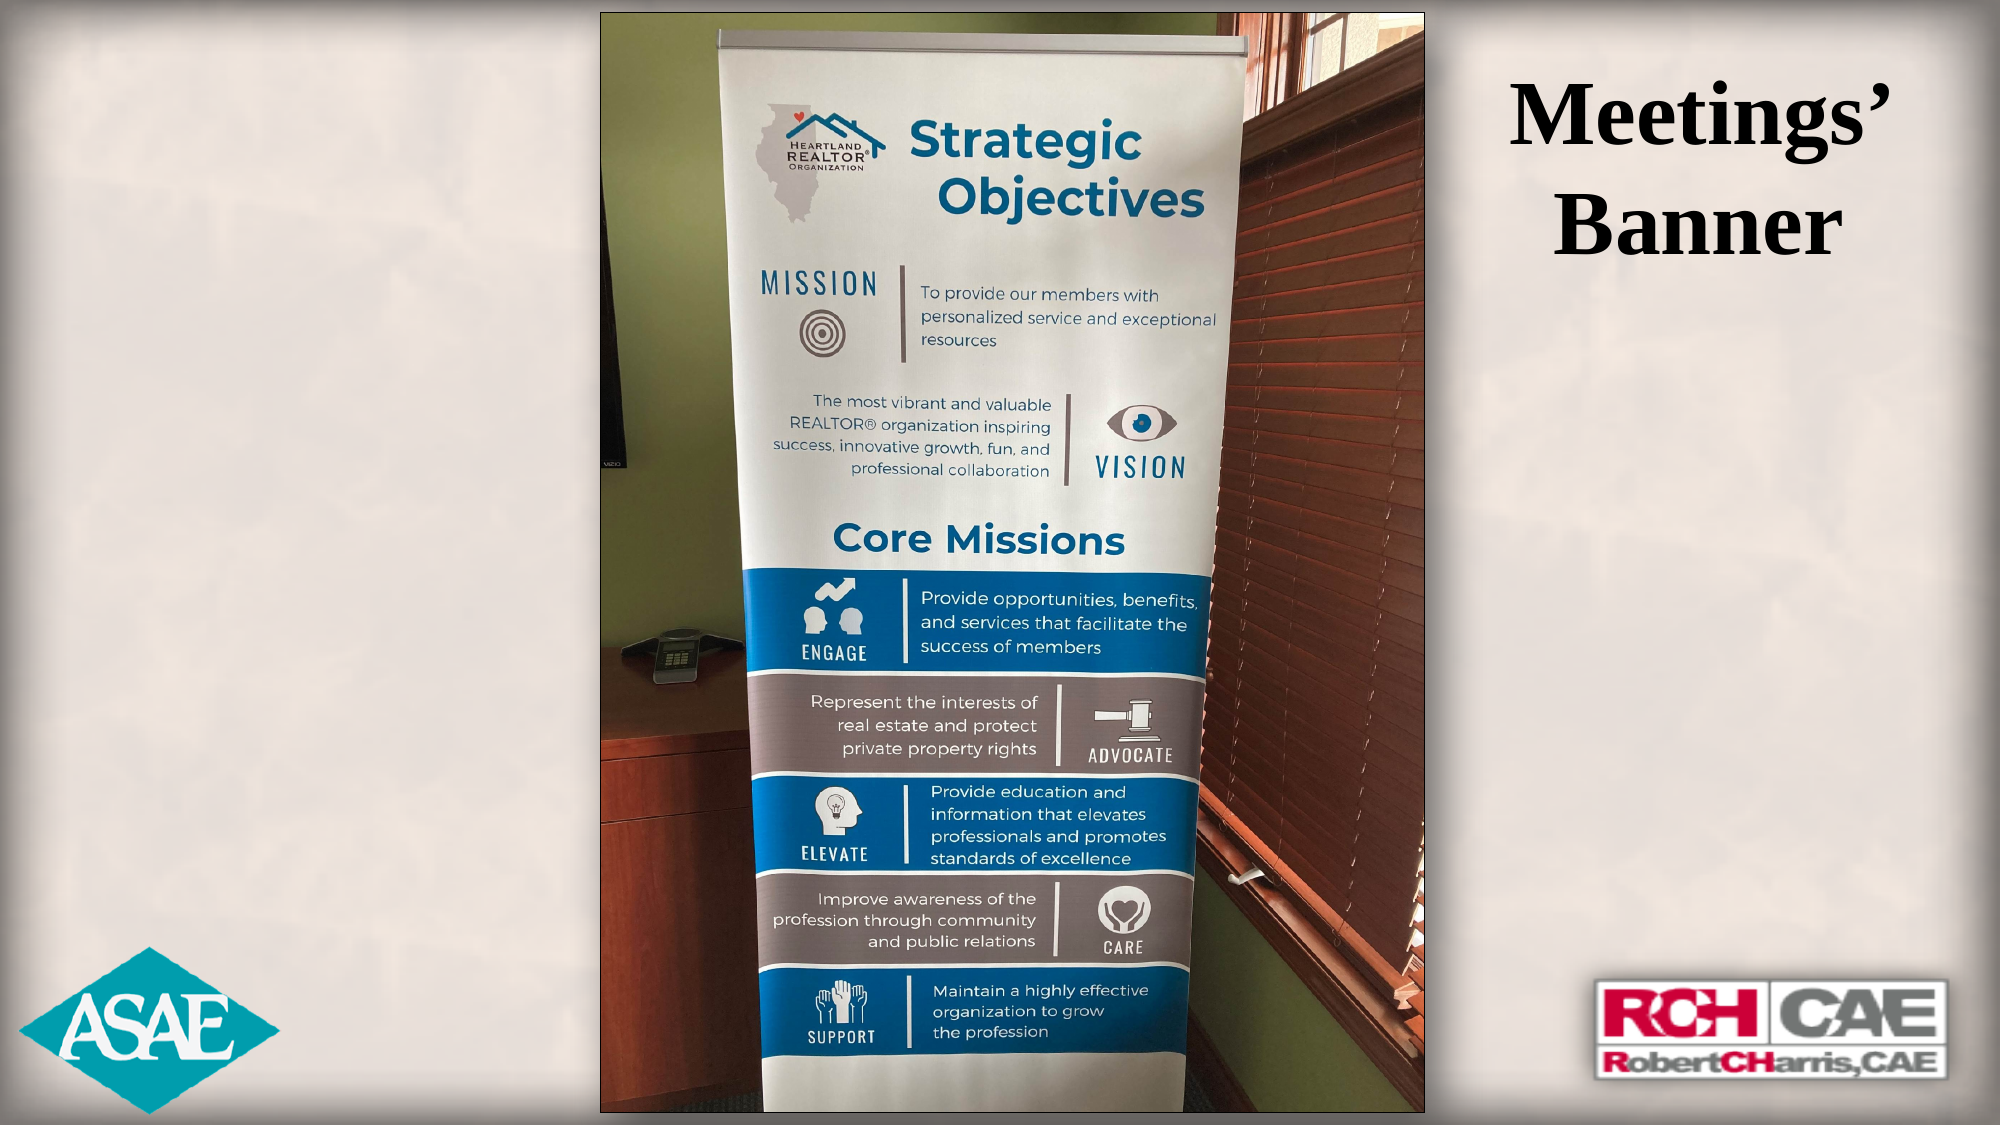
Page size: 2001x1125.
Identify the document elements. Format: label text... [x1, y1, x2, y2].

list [599, 12, 1426, 1113]
title Meetings’ Banner [1476, 87, 1973, 238]
picture [0, 0, 2000, 1125]
